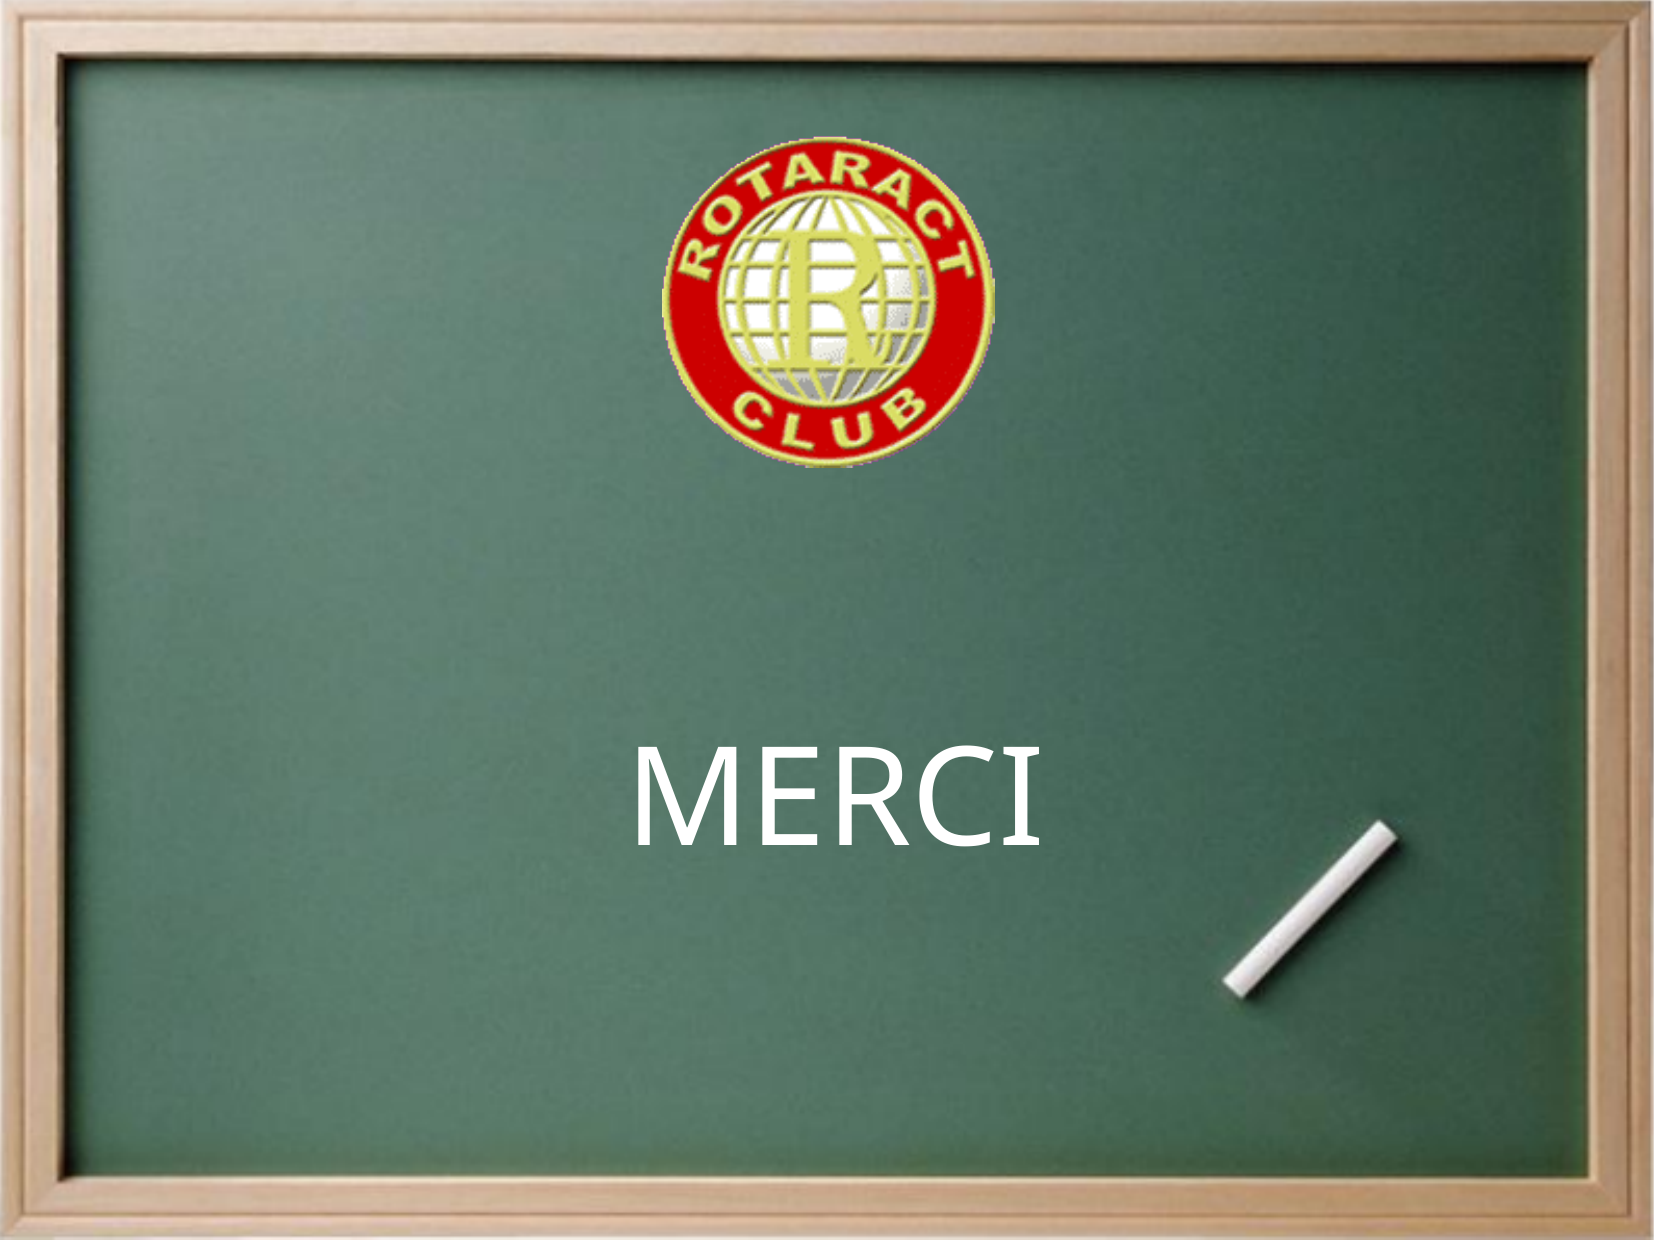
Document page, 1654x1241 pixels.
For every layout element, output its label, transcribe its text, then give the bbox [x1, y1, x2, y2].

list MERCI [82, 289, 1571, 1109]
picture [0, 0, 1654, 1240]
